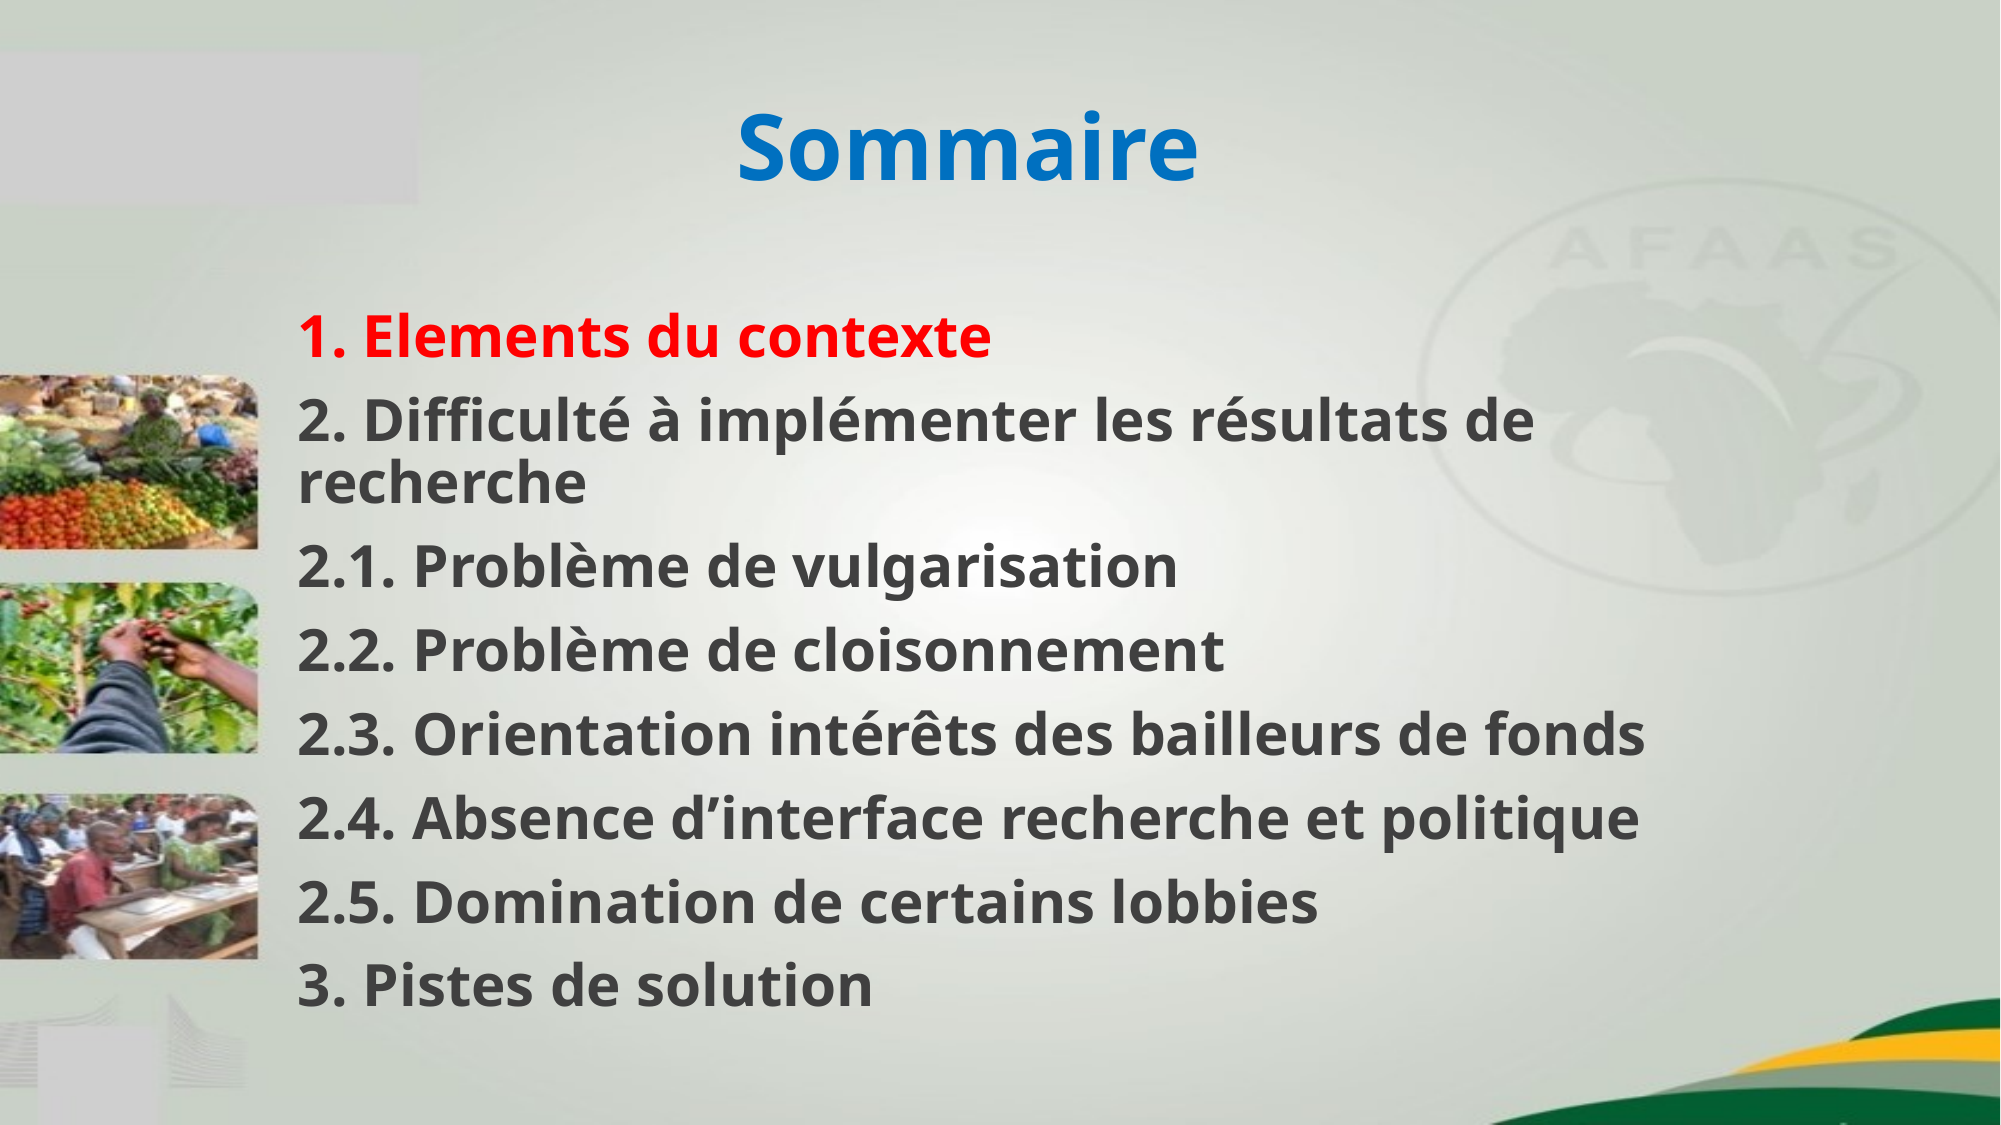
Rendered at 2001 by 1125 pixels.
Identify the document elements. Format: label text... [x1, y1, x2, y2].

list 1. Elements du contexte 2. Difficulté à implémenter les résultats de recherche 2.1. Problème de vulgarisation 2.2. Problème de cloisonnement 2.3. Orientation intérêts des bailleurs de fonds 2.4. Absence d’interface recherche et politique 2.5. Domination de certains lobbies 3. Pistes de solution [282, 299, 1832, 1014]
picture [0, 0, 2001, 1125]
title Sommaire [106, 42, 1832, 260]
